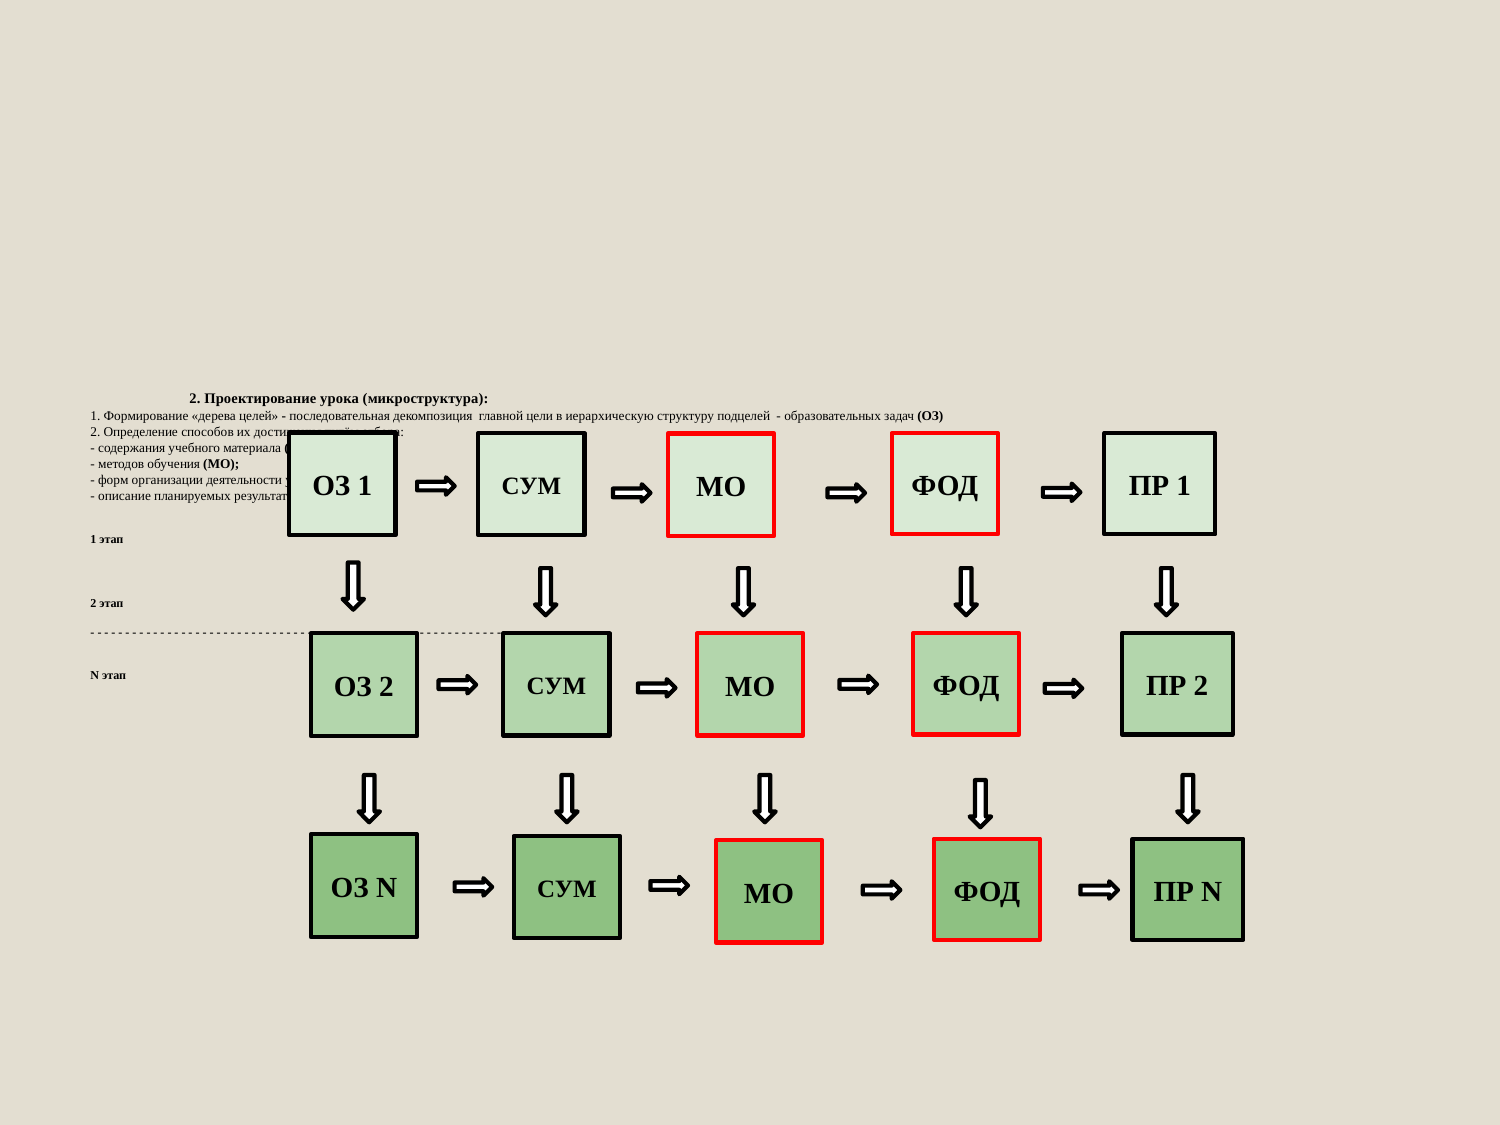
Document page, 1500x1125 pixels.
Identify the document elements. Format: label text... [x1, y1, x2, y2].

text_box МО [695, 631, 805, 738]
text_box СУМ [512, 834, 622, 940]
text_box [1042, 677, 1085, 700]
text_box [532, 566, 559, 618]
text_box [837, 673, 880, 696]
text_box МО [666, 431, 776, 538]
text_box [1078, 879, 1121, 901]
text_box [752, 772, 778, 825]
text_box [340, 560, 366, 612]
text_box [1153, 566, 1180, 618]
text_box ФОД [932, 837, 1042, 942]
text_box [730, 566, 757, 618]
text_box [554, 772, 580, 825]
text_box [967, 777, 994, 830]
text_box ФОД [911, 631, 1021, 737]
text_box [648, 874, 691, 897]
title 2. Проектирование урока (микроструктура): 1. Формирование «дерева целей» - последовательная декомпозиция главной цели в иерархическую структуру подцелей - образовательных задач (ОЗ) 2. Определение способов их достижения путём отбора: - содержания учебного материала (СУМ); - методов обучения (МО); - форм организации деятельности учащихся (ФОД); - описание планируемых результатов (ПР). 1 этап 2 этап - - - - - - - - - - - - - - - - - - - - - - - - - - - - - - - - - - - - - - -- - - - - - - - - - - - - - - - - - - - - - - - - N этап [75, 314, 1426, 811]
text_box МО [714, 838, 824, 945]
text_box [860, 879, 903, 901]
text_box [825, 482, 868, 504]
text_box [1040, 481, 1083, 503]
text_box СУМ [501, 631, 612, 738]
text_box ФОД [890, 431, 1000, 536]
text_box [1175, 772, 1201, 825]
text_box [635, 677, 678, 699]
text_box ПР 1 [1102, 431, 1217, 536]
text_box [953, 566, 979, 618]
text_box ОЗ N [309, 832, 419, 939]
text_box [356, 772, 382, 825]
text_box [452, 876, 495, 898]
text_box СУМ [476, 431, 587, 537]
text_box ПР N [1130, 837, 1245, 942]
text_box [415, 475, 457, 497]
text_box [436, 674, 479, 696]
text_box ПР 2 [1120, 631, 1235, 737]
text_box ОЗ 2 [309, 631, 419, 738]
text_box ОЗ 1 [287, 430, 398, 537]
text_box [610, 482, 653, 504]
